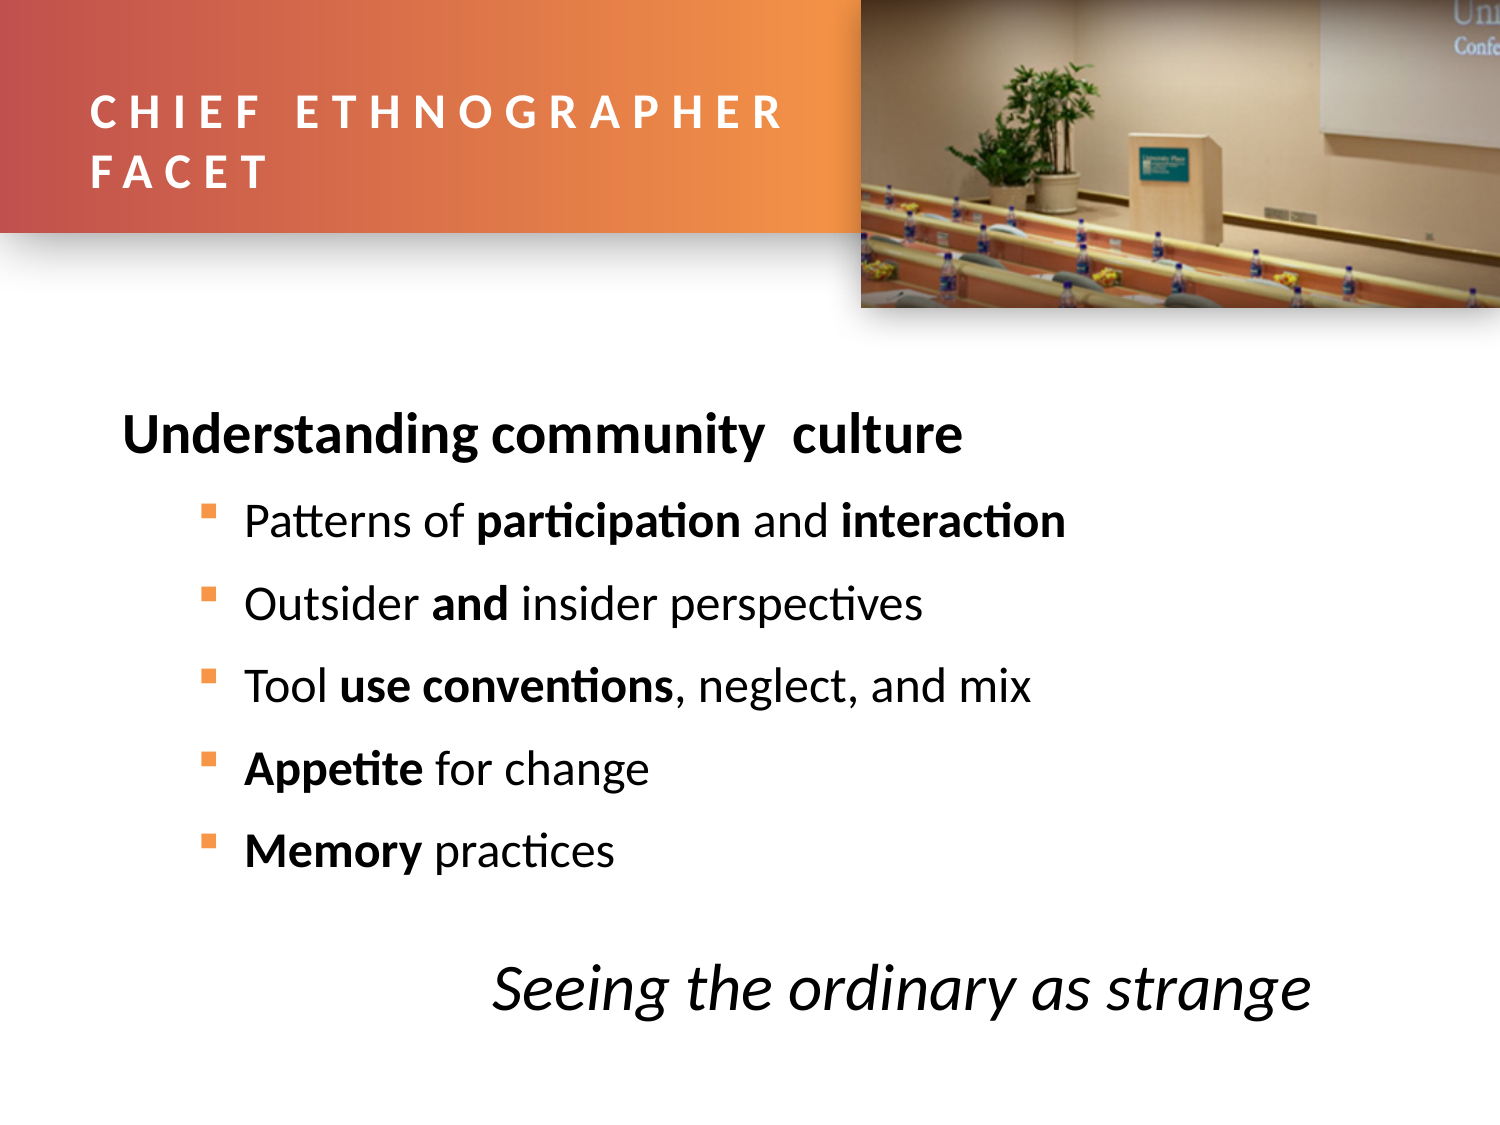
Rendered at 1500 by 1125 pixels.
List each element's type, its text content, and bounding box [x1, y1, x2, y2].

picture [861, 0, 1500, 309]
title Chief ethnographer facet [75, 45, 839, 233]
list Understanding community culture Patterns of participation and interaction Outsider and insider perspectives Tool use conventions, neglect, and mix Appetite for change Memory practices [107, 388, 1458, 1070]
text_box Seeing the ordinary as strange [477, 936, 1328, 1031]
